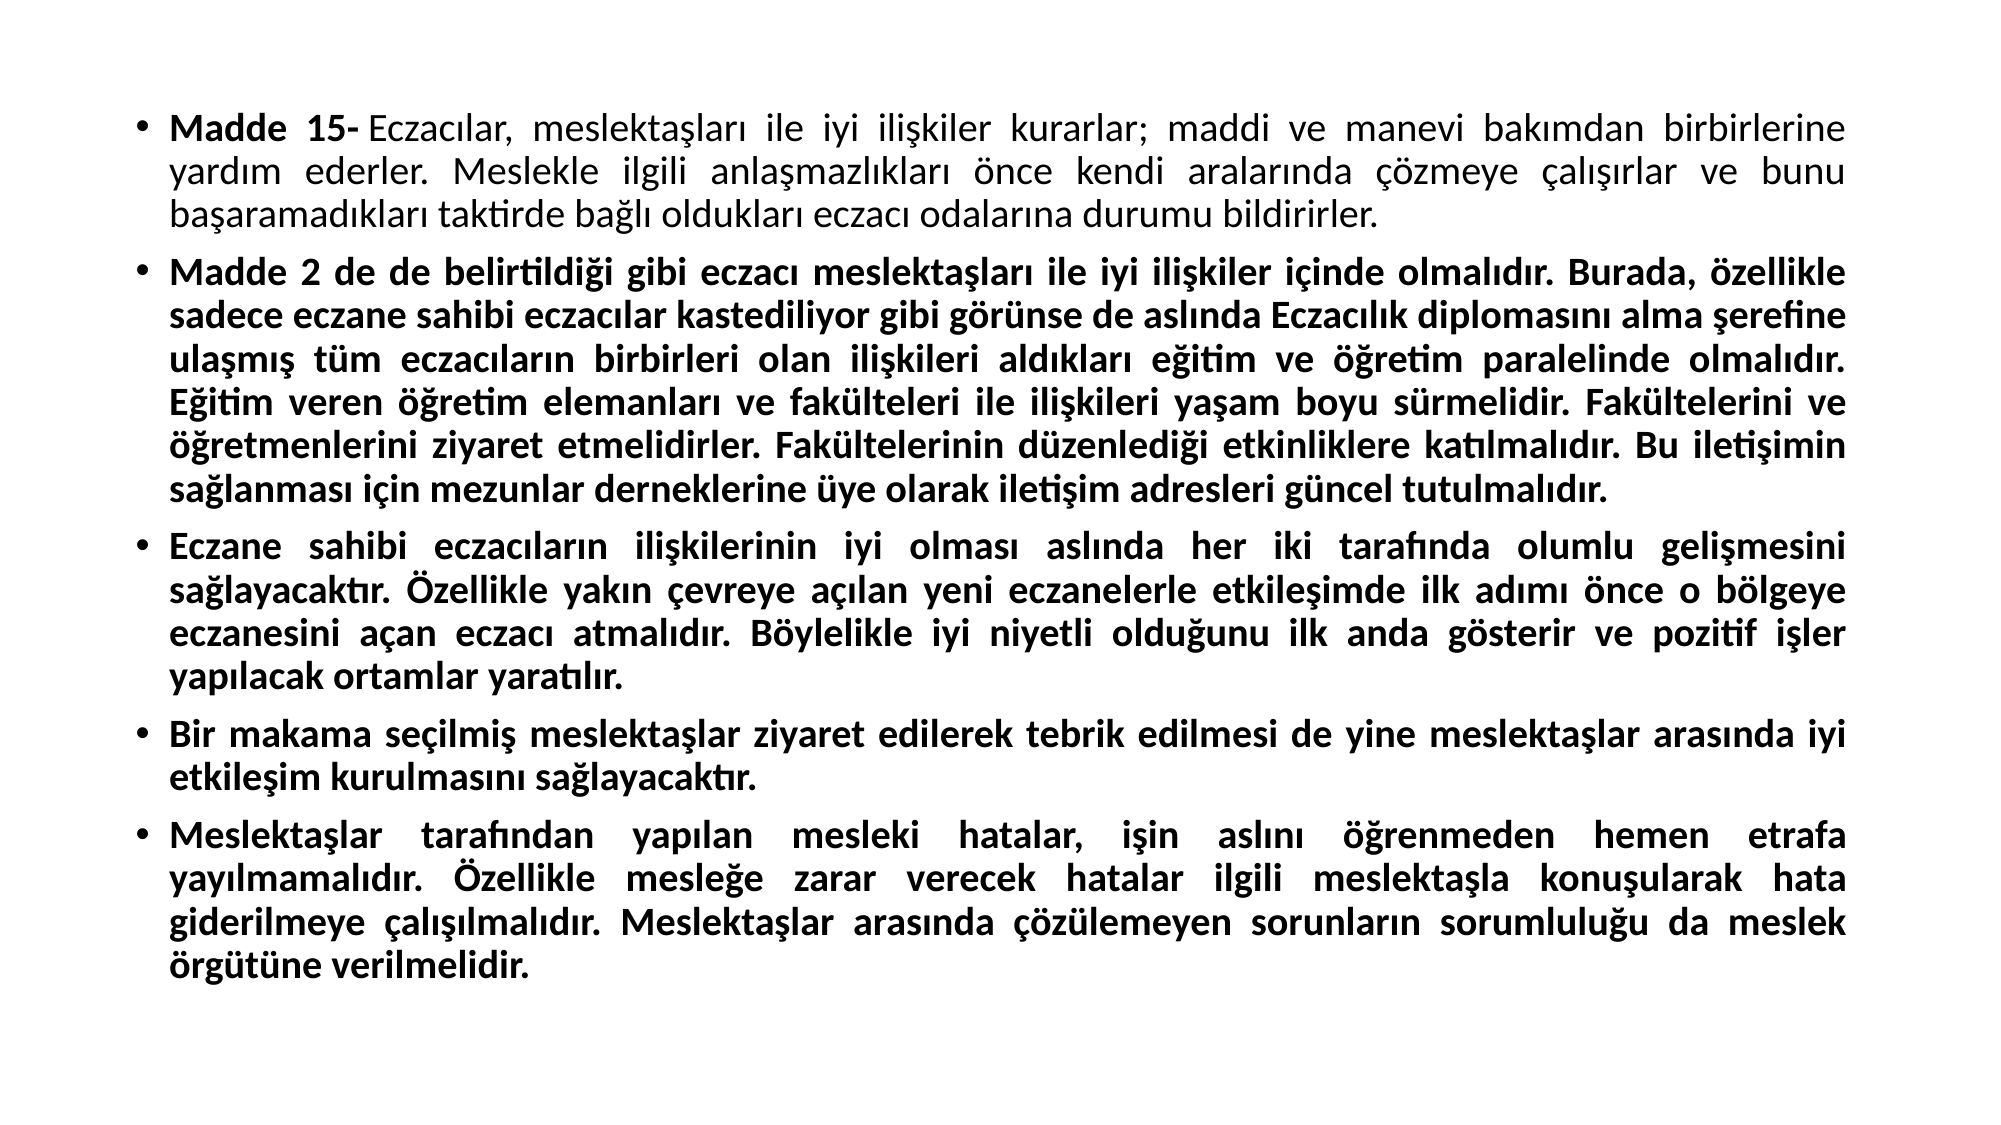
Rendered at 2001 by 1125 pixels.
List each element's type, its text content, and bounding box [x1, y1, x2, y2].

list Madde 15- Eczacılar, meslektaşları ile iyi ilişkiler kurarlar; maddi ve manevi bakımdan birbirlerine yardım ederler. Meslekle ilgili anlaşmazlıkları önce kendi aralarında çözmeye çalışırlar ve bunu başaramadıkları taktirde bağlı oldukları eczacı odalarına durumu bildirirler. Madde 2 de de belirtildiği gibi eczacı meslektaşları ile iyi ilişkiler içinde olmalıdır. Burada, özellikle sadece eczane sahibi eczacılar kastediliyor gibi görünse de aslında Eczacılık diplomasını alma şerefine ulaşmış tüm eczacıların birbirleri olan ilişkileri aldıkları eğitim ve öğretim paralelinde olmalıdır. Eğitim veren öğretim elemanları ve fakülteleri ile ilişkileri yaşam boyu sürmelidir. Fakültelerini ve öğretmenlerini ziyaret etmelidirler. Fakültelerinin düzenlediği etkinliklere katılmalıdır. Bu iletişimin sağlanması için mezunlar derneklerine üye olarak iletişim adresleri güncel tutulmalıdır. Eczane sahibi eczacıların ilişkilerinin iyi olması aslında her iki tarafında olumlu gelişmesini sağlayacaktır. Özellikle yakın çevreye açılan yeni eczanelerle etkileşimde ilk adımı önce o bölgeye eczanesini açan eczacı atmalıdır. Böylelikle iyi niyetli olduğunu ilk anda gösterir ve pozitif işler yapılacak ortamlar yaratılır. Bir makama seçilmiş meslektaşlar ziyaret edilerek tebrik edilmesi de yine meslektaşlar arasında iyi etkileşim kurulmasını sağlayacaktır. Meslektaşlar tarafından yapılan mesleki hatalar, işin aslını öğrenmeden hemen etrafa yayılmamalıdır. Özellikle mesleğe zarar verecek hatalar ilgili meslektaşla konuşularak hata giderilmeye çalışılmalıdır. Meslektaşlar arasında çözülemeyen sorunların sorumluluğu da meslek örgütüne verilmelidir. [120, 98, 1863, 1014]
